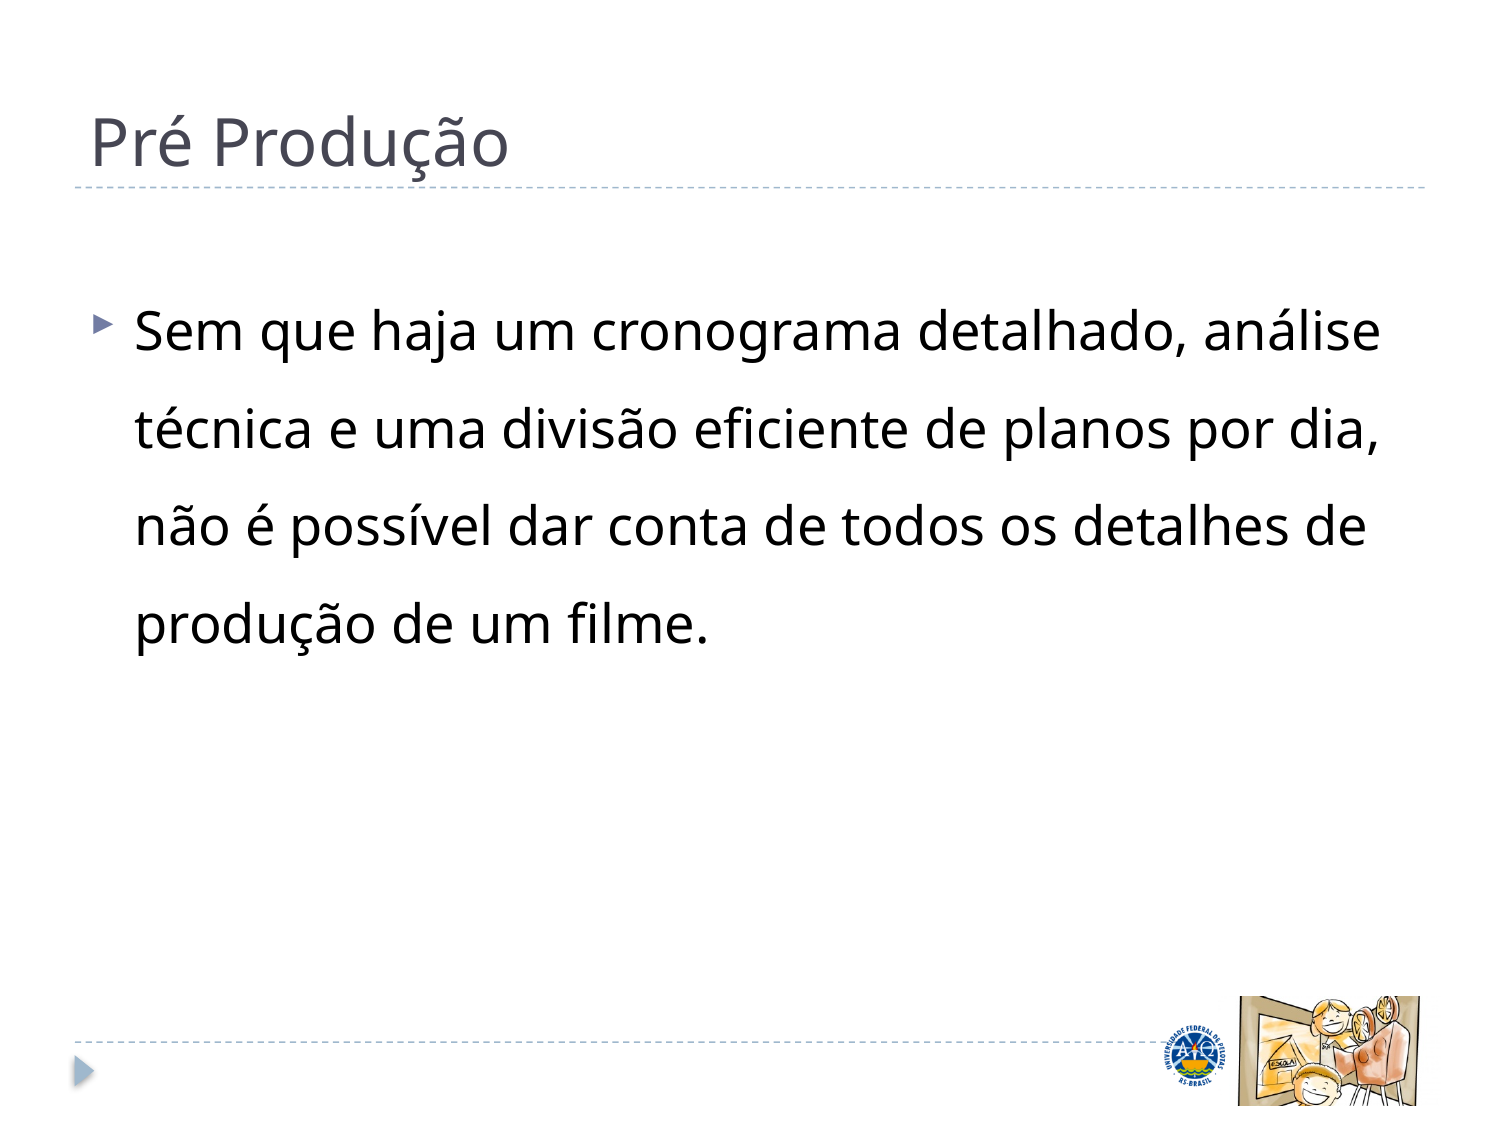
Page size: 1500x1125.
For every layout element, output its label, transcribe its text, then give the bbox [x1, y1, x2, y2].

title Pré Produção [75, 24, 1425, 188]
picture [1157, 995, 1441, 1106]
list Sem que haja um cronograma detalhado, análise técnica e uma divisão eficiente de planos por dia, não é possível dar conta de todos os detalhes de produção de um filme. [75, 256, 1425, 1067]
